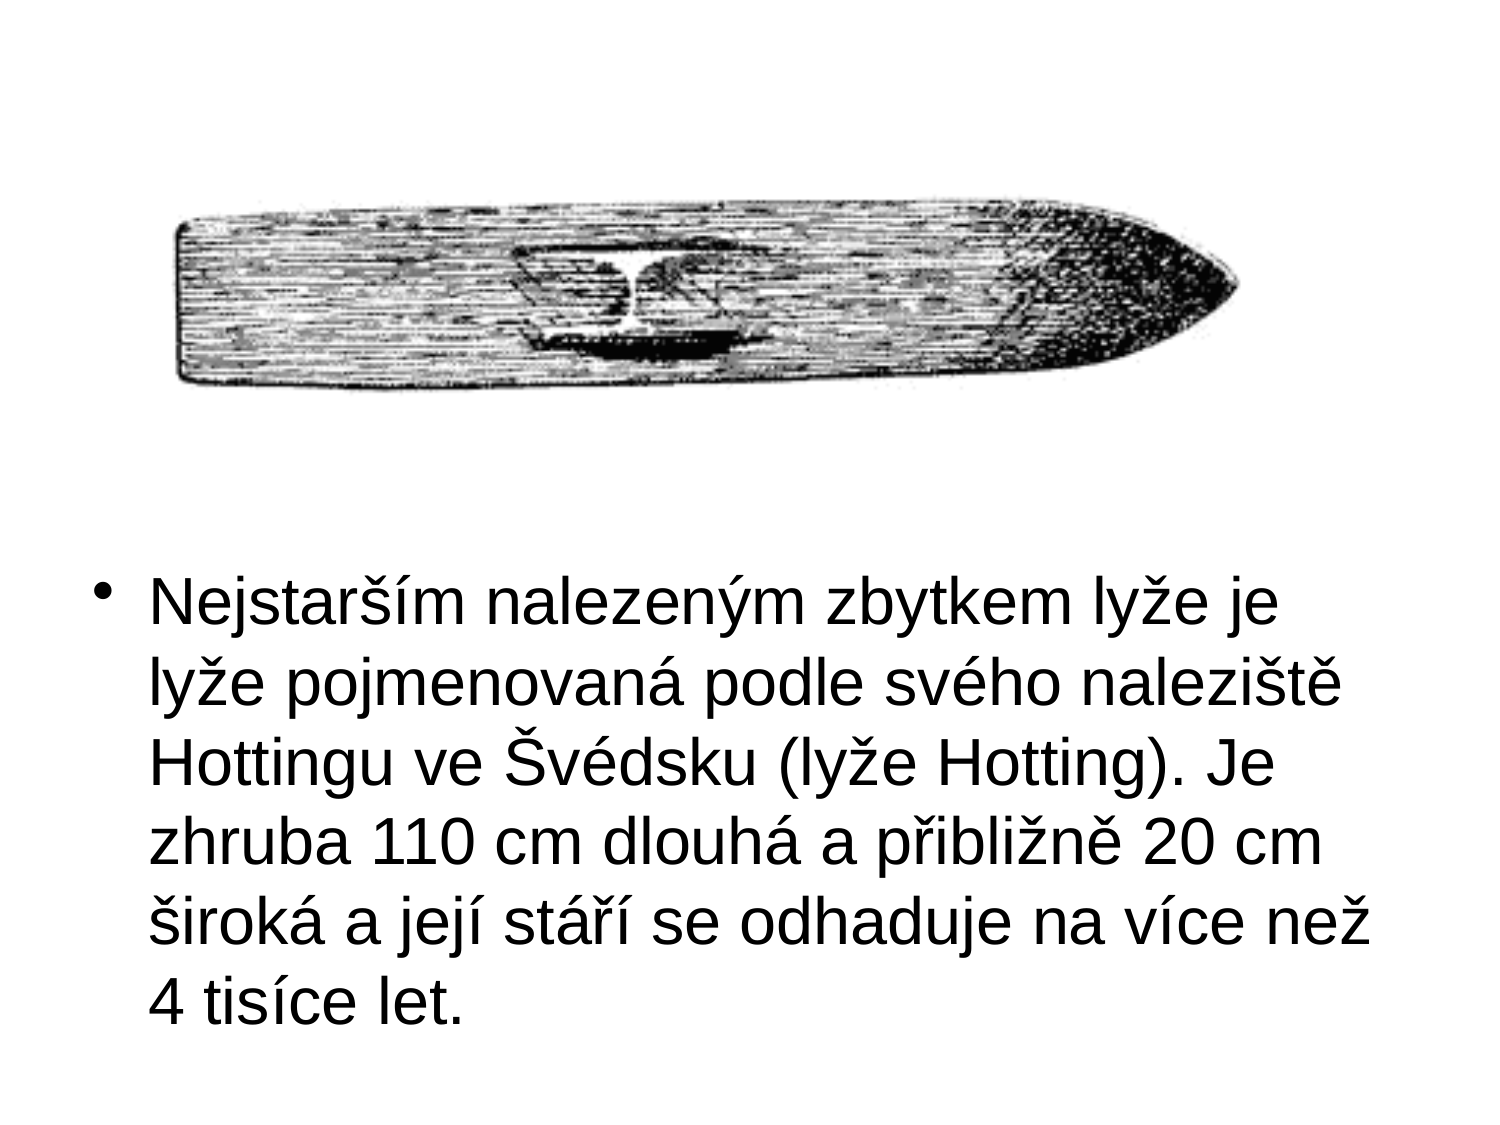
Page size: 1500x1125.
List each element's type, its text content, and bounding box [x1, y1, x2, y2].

list Nejstarším nalezeným zbytkem lyže je lyže pojmenovaná podle svého naleziště Hottingu ve Švédsku (lyže Hotting). Je zhruba 110 cm dlouhá a přibližně 20 cm široká a její stáří se odhaduje na více než 4 tisíce let. [76, 550, 1428, 1125]
picture [170, 160, 1279, 480]
